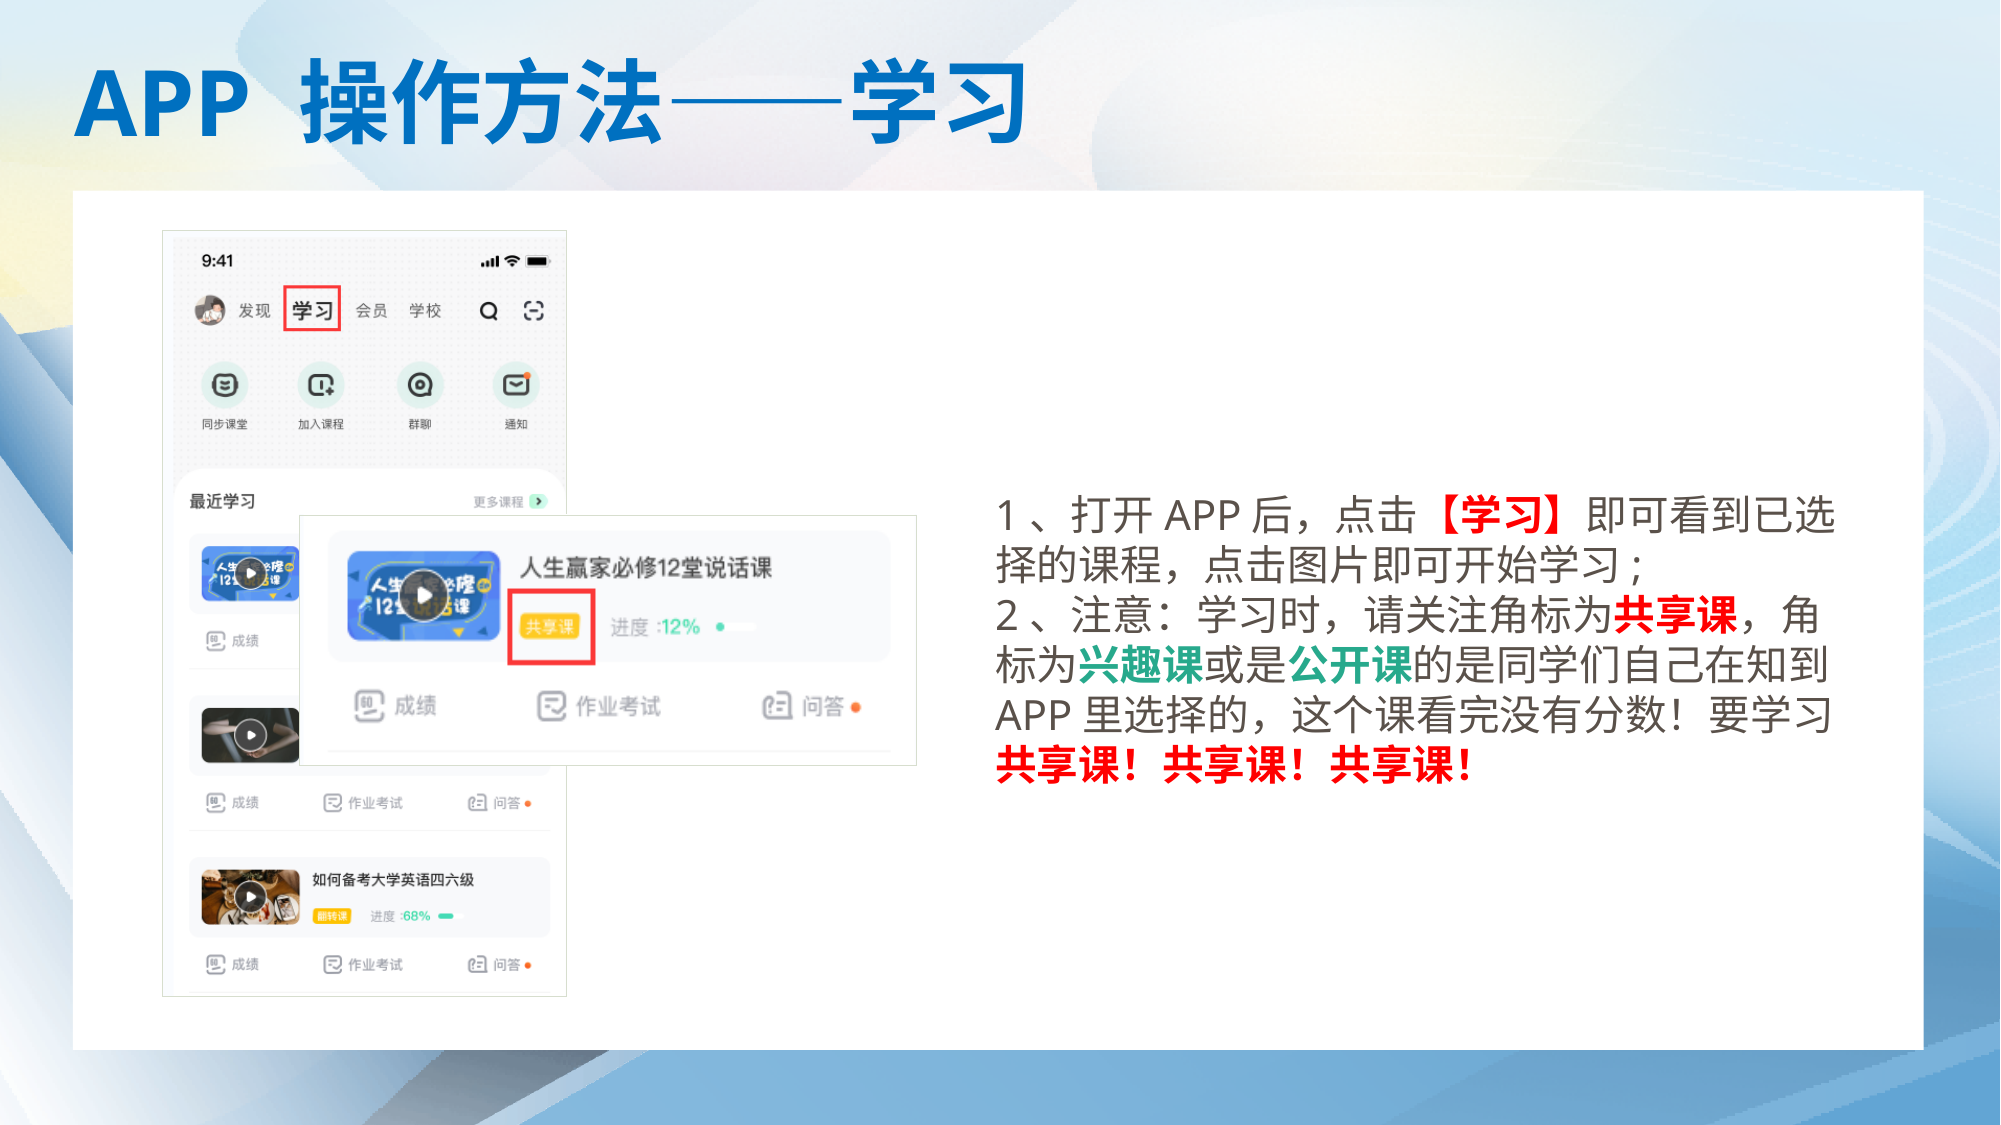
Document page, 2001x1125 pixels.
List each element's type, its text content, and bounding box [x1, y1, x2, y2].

text_box APP 操作方法——学习 [59, 37, 1080, 163]
text_box 1、打开APP后，点击【学习】即可看到已选择的课程，点击图片即可开始学习; 2、注意：学习时，请关注角标为共享课，角标为兴趣课或是公开课的是同学们自己在知到APP里选择的，这个课看完没有分数！要学习共享课！共享课！共享课！ [980, 481, 1856, 797]
picture [0, 0, 2000, 1125]
text_box [72, 190, 1925, 1051]
